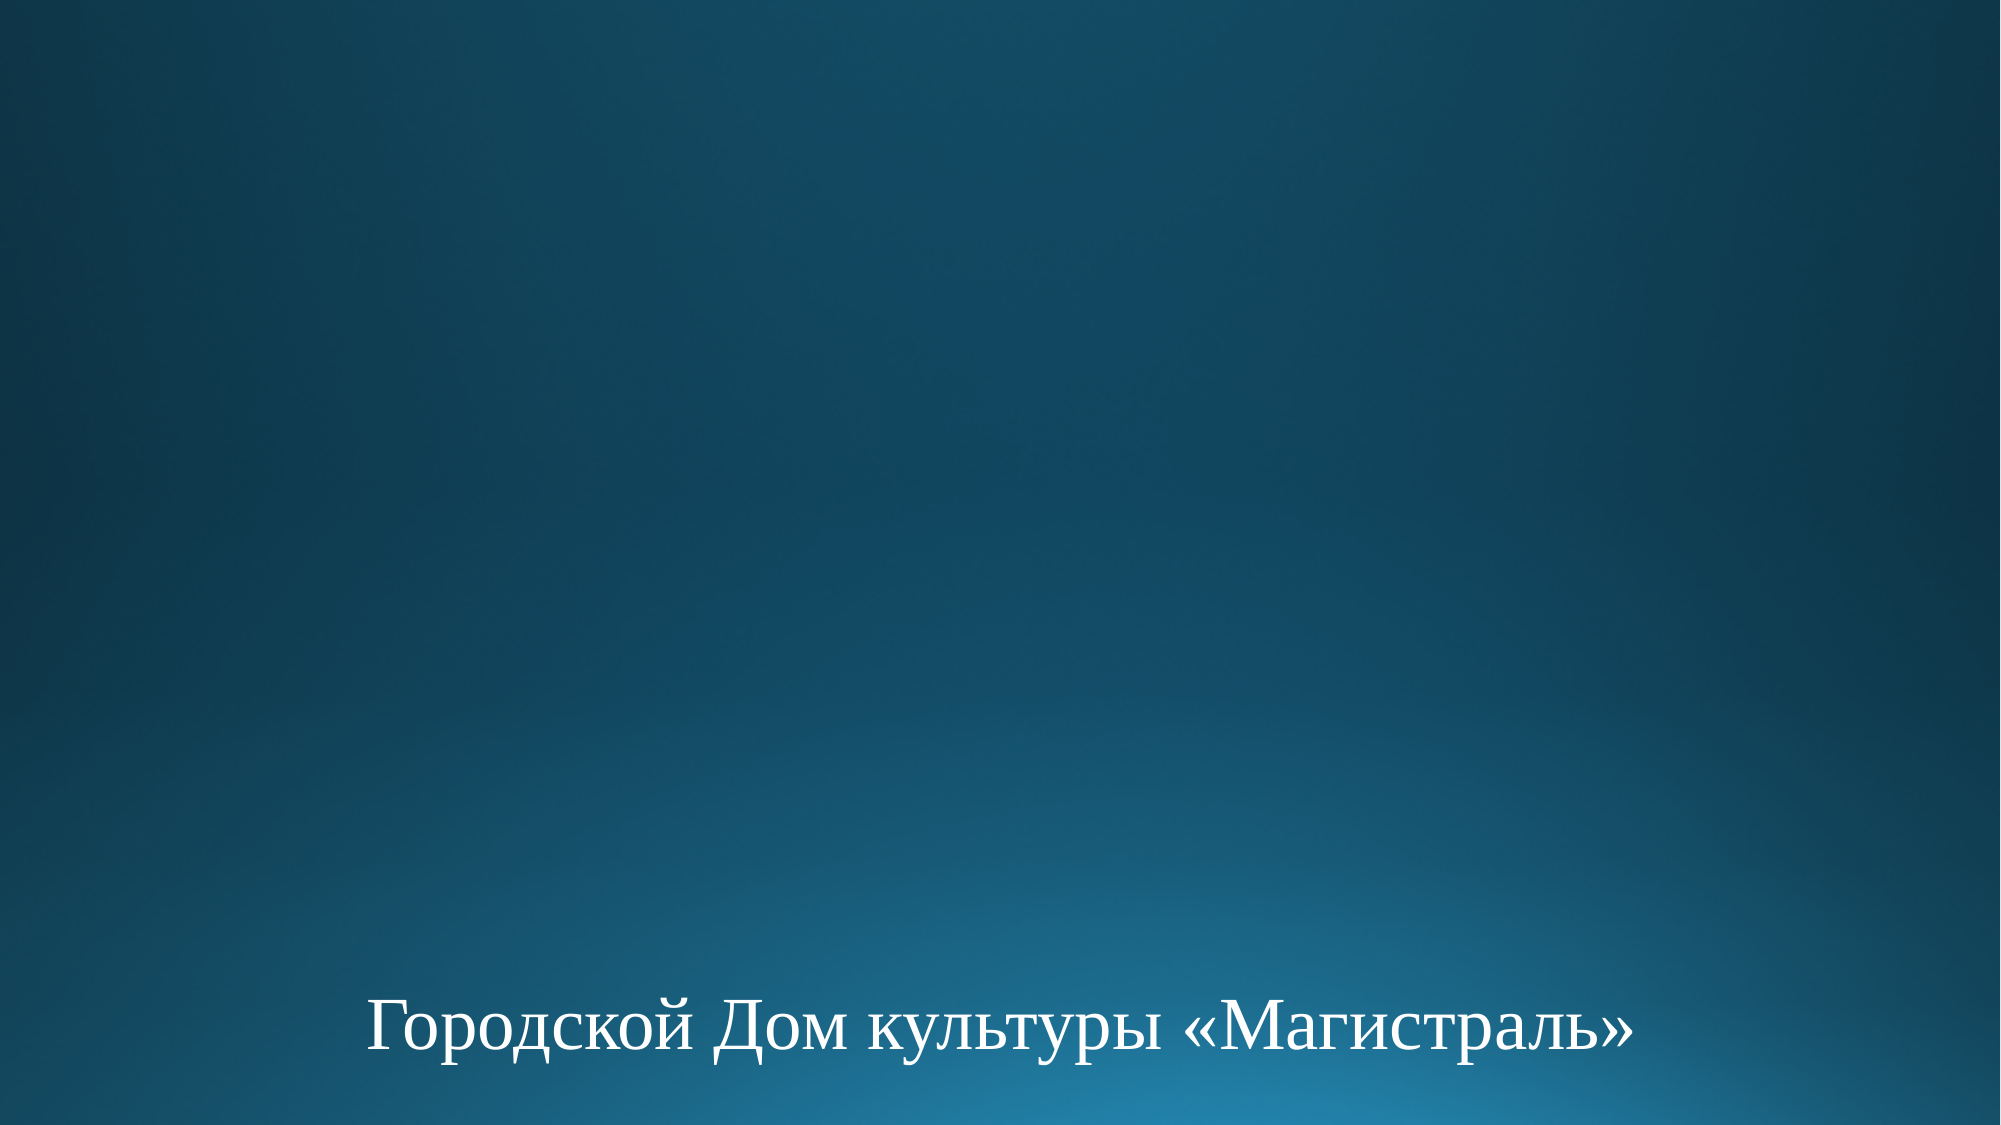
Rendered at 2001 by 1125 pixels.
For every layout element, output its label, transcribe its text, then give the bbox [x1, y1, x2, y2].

picture [0, 0, 2001, 1125]
title Городской Дом культуры «Магистраль» [139, 976, 1865, 1075]
